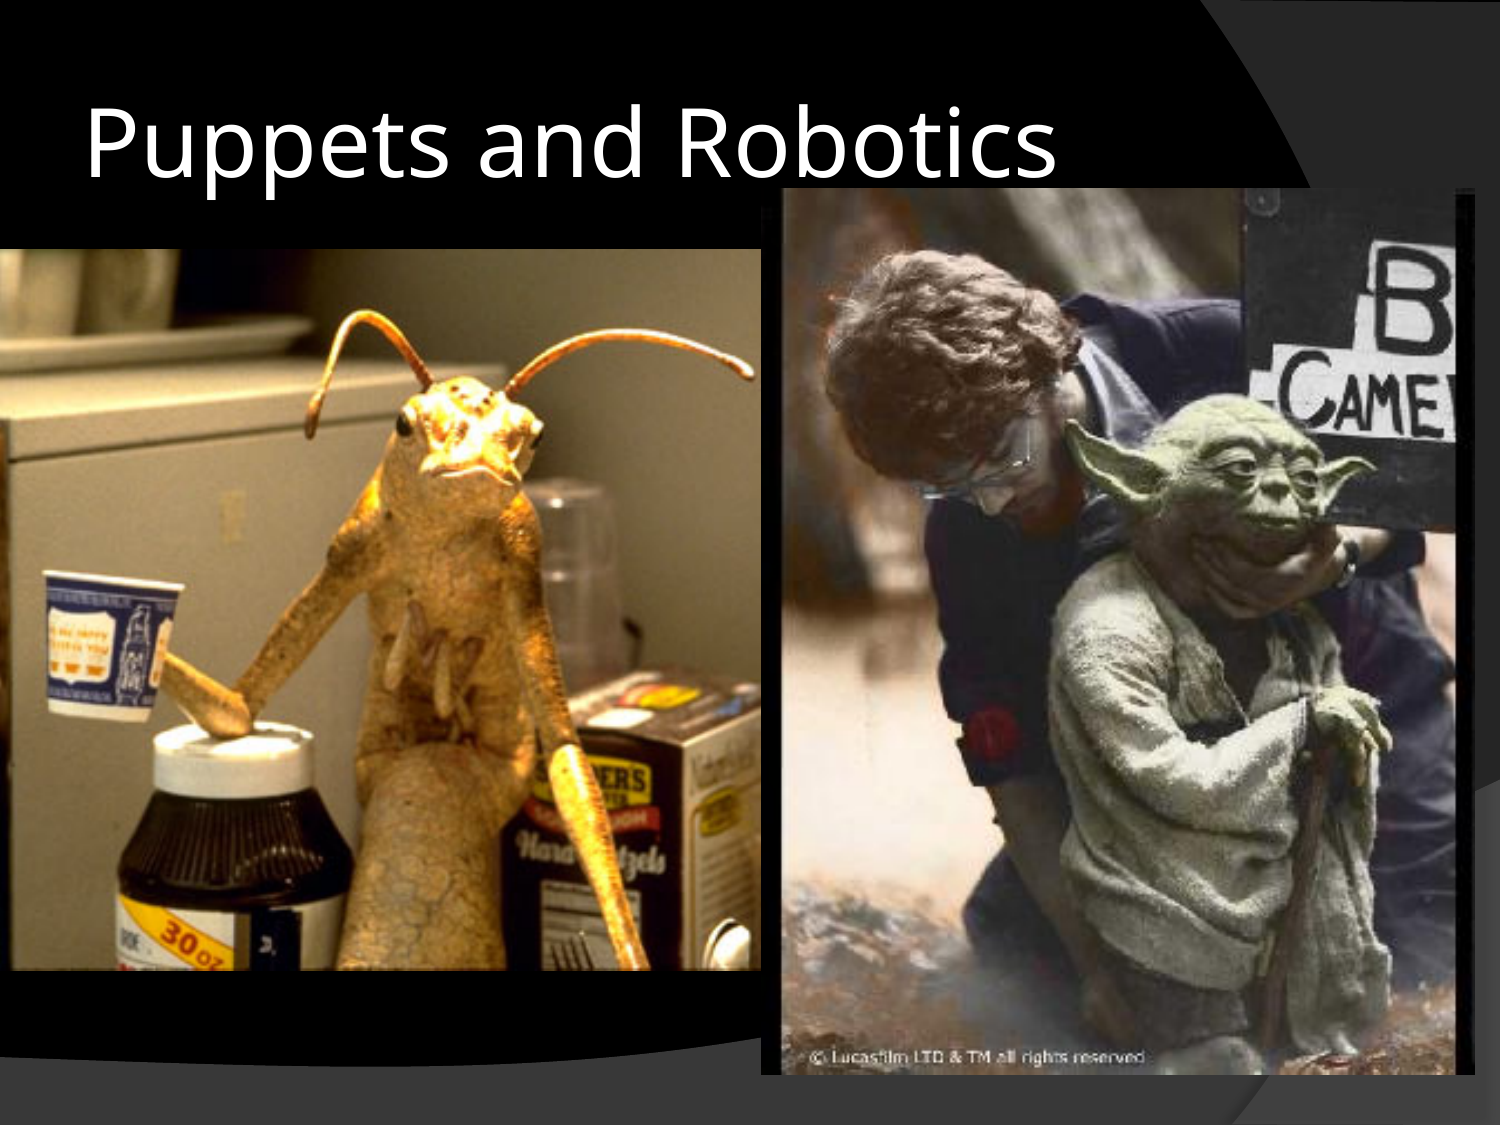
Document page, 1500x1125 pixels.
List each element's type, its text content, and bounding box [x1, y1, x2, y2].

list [761, 188, 1476, 1076]
title Puppets and Robotics [75, 45, 1300, 233]
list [0, 249, 754, 971]
